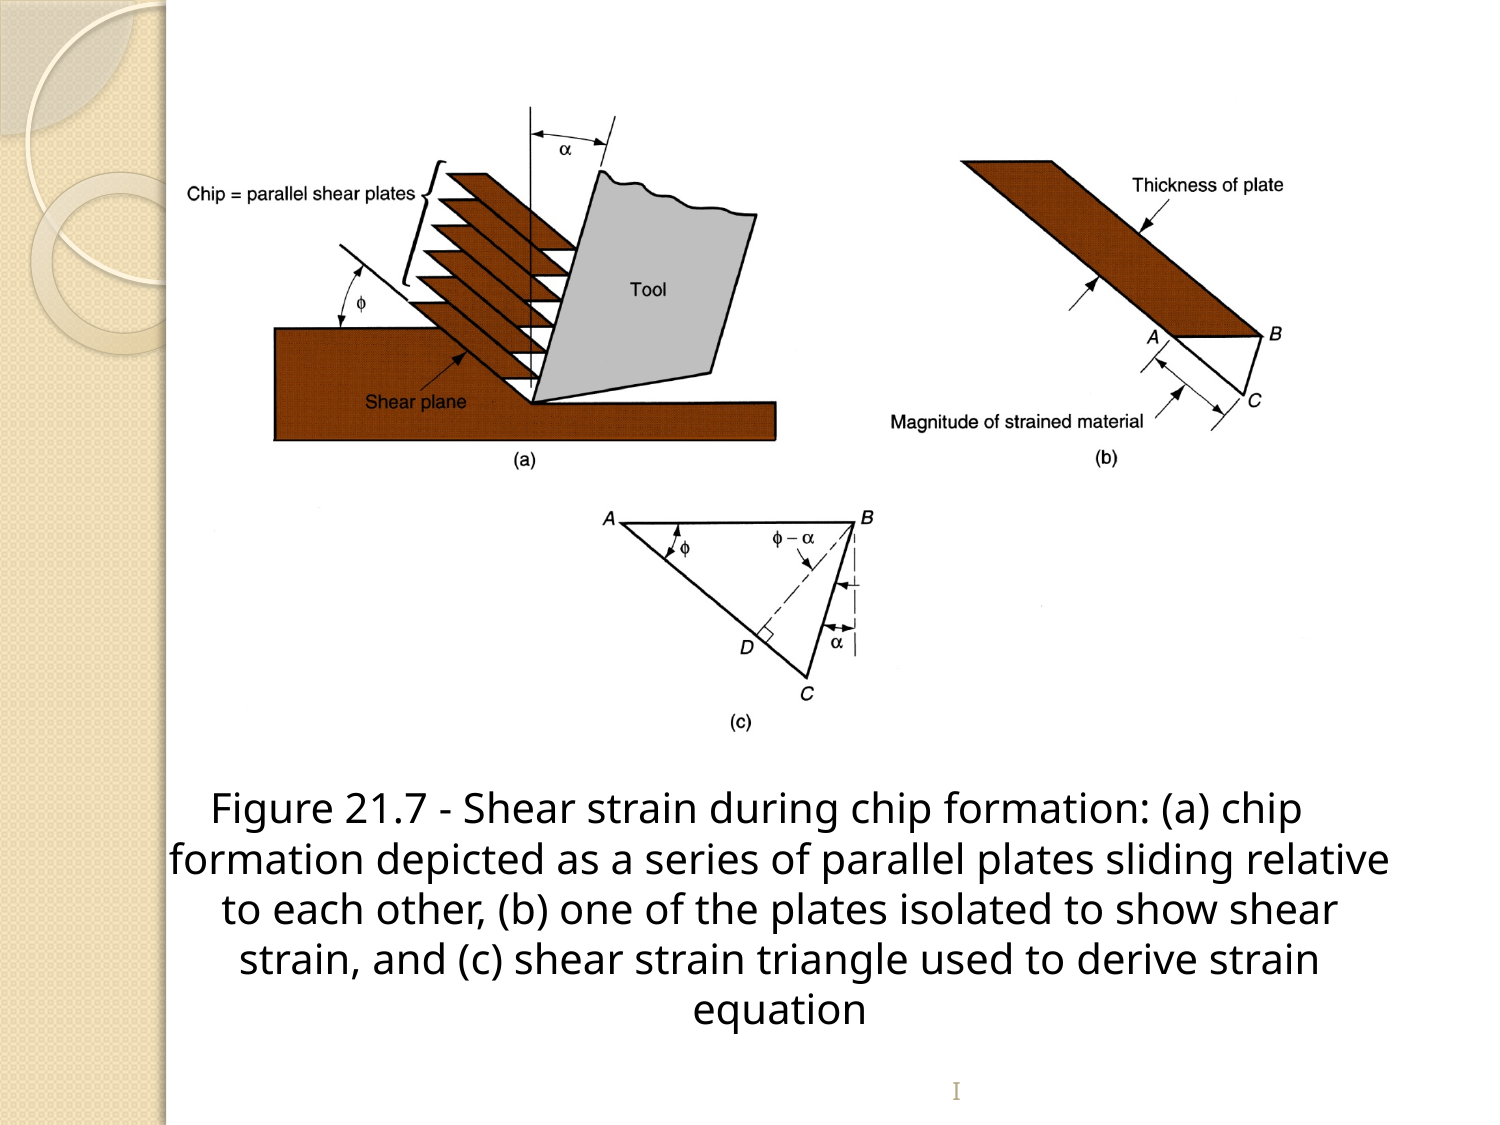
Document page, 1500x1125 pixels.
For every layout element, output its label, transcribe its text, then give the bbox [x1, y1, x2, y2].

footer I [937, 1034, 1413, 1113]
picture [174, 85, 1313, 750]
list Figure 21.7 ‑ Shear strain during chip formation: (a) chip formation depicted as a series of parallel plates sliding relative to each other, (b) one of the plates isolated to show shear strain, and (c) shear strain triangle used to derive strain equation [87, 774, 1413, 1000]
